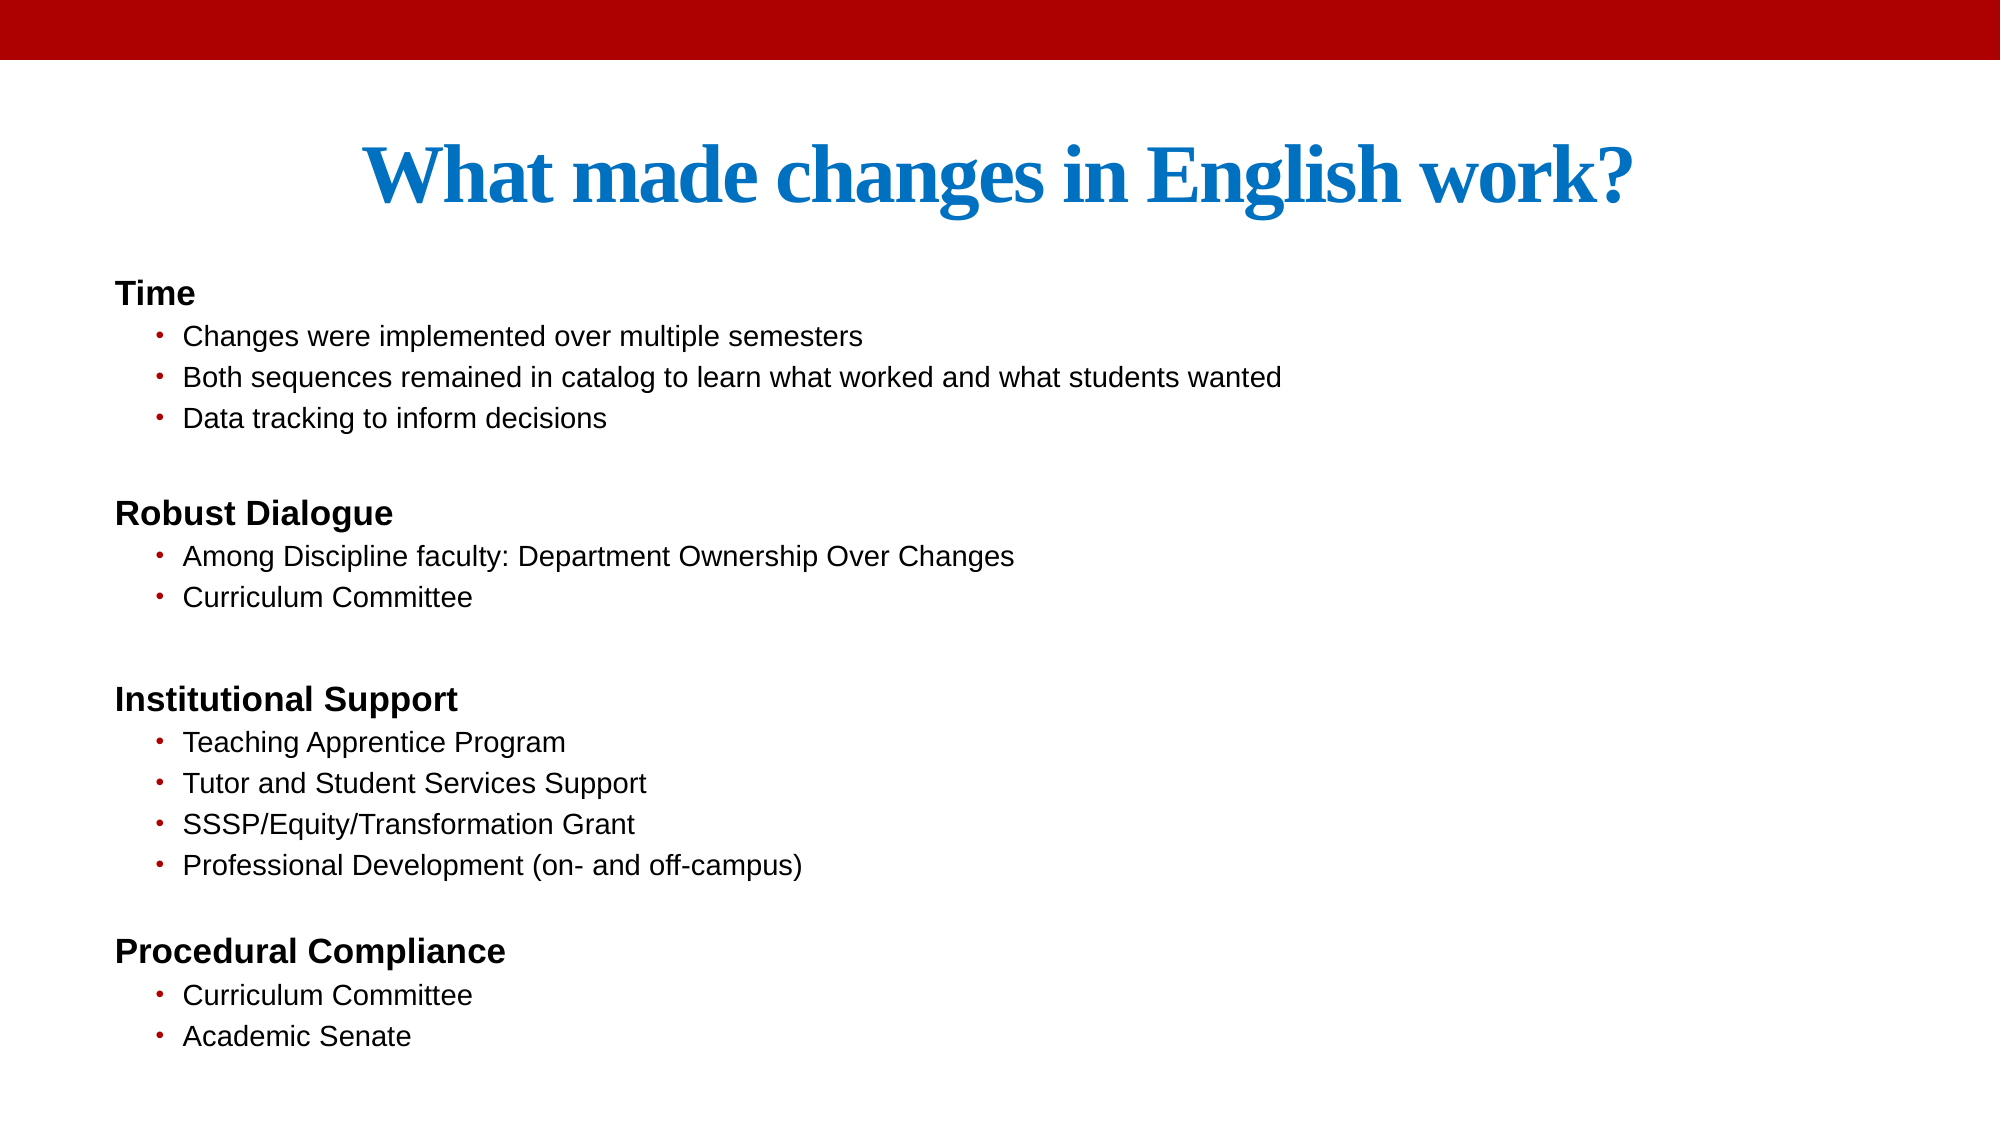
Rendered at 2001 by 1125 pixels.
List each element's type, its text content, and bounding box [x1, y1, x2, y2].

list Time Changes were implemented over multiple semesters Both sequences remained in catalog to learn what worked and what students wanted Data tracking to inform decisions Robust Dialogue Among Discipline faculty: Department Ownership Over Changes Curriculum Committee Institutional Support Teaching Apprentice Program Tutor and Student Services Support SSSP/Equity/Transformation Grant Professional Development (on- and off-campus) Procedural Compliance Curriculum Committee Academic Senate [99, 262, 1900, 1063]
title What made changes in English work? [99, 87, 1900, 250]
